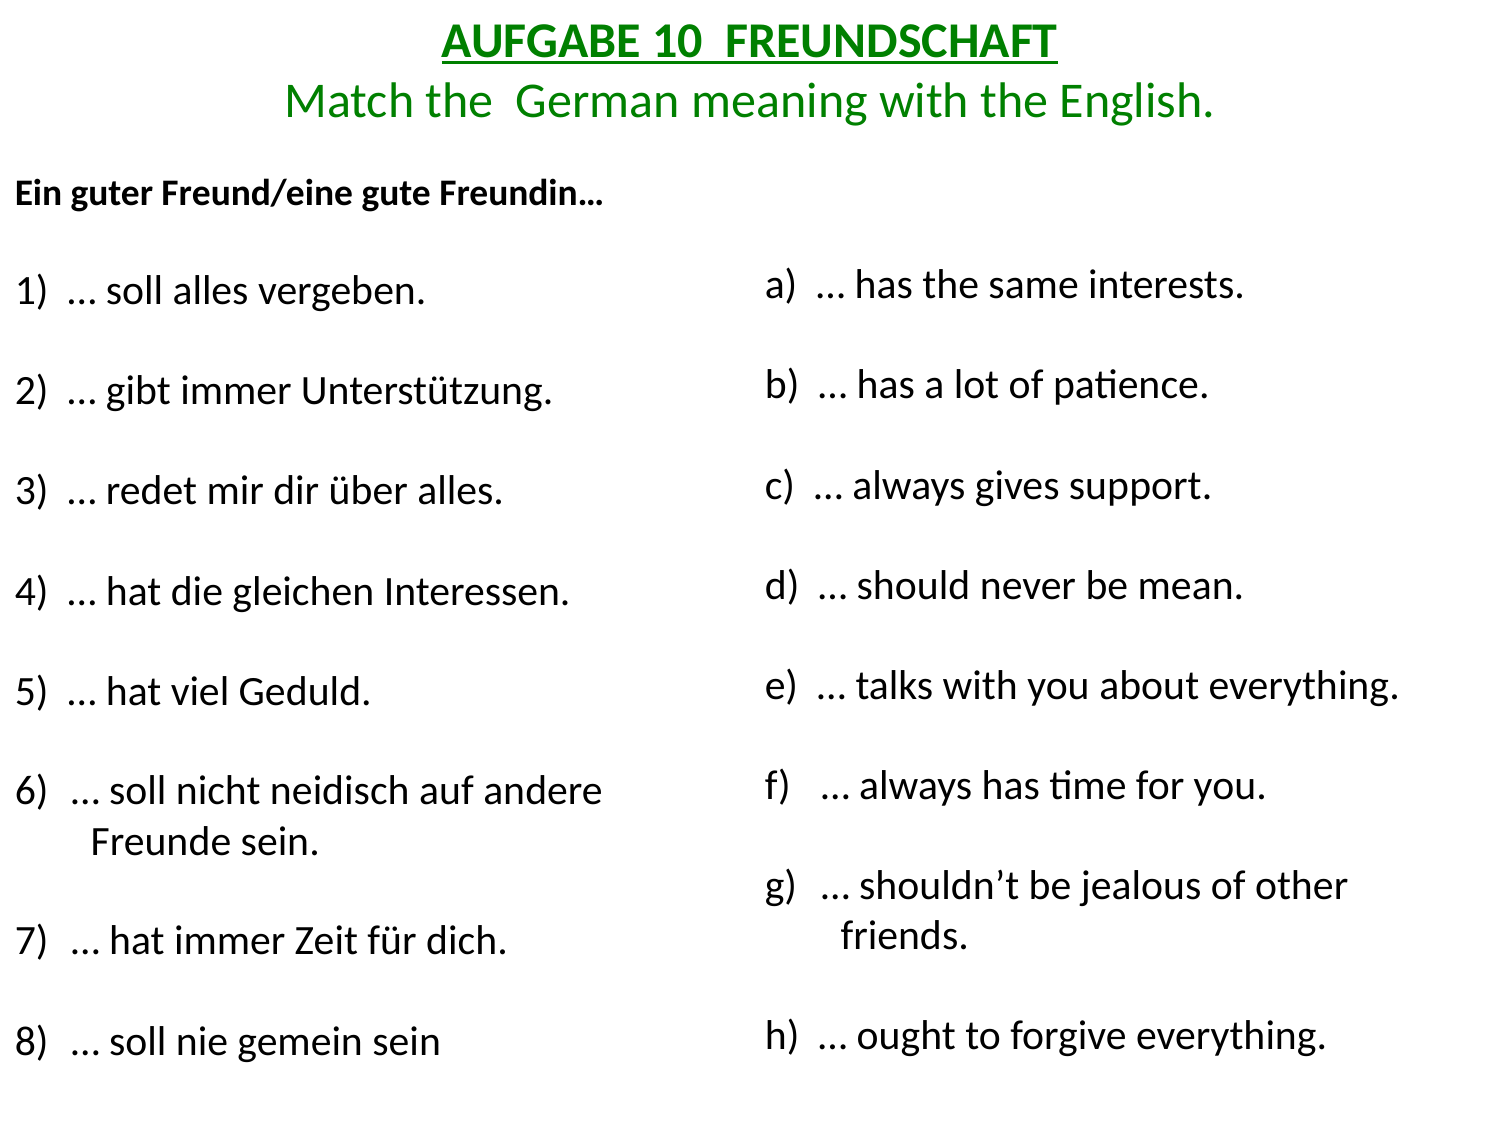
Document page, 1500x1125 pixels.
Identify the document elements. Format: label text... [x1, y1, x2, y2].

text_box AUFGABE 10 FREUNDSCHAFT Match the German meaning with the English. [0, 0, 1500, 135]
text_box a) … has the same interests. b) … has a lot of patience. c) … always gives support. d) … should never be mean. e) … talks with you about everything. … always has time for you. … shouldn’t be jealous of other friends. h) … ought to forgive everything. [749, 249, 1500, 1110]
text_box Ein guter Freund/eine gute Freundin… 1) … soll alles vergeben. 2) … gibt immer Unterstützung. 3) … redet mir dir über alles. 4) … hat die gleichen Interessen. 5) … hat viel Geduld. … soll nicht neidisch auf andere Freunde sein. … hat immer Zeit für dich. … soll nie gemein sein [0, 160, 727, 1116]
